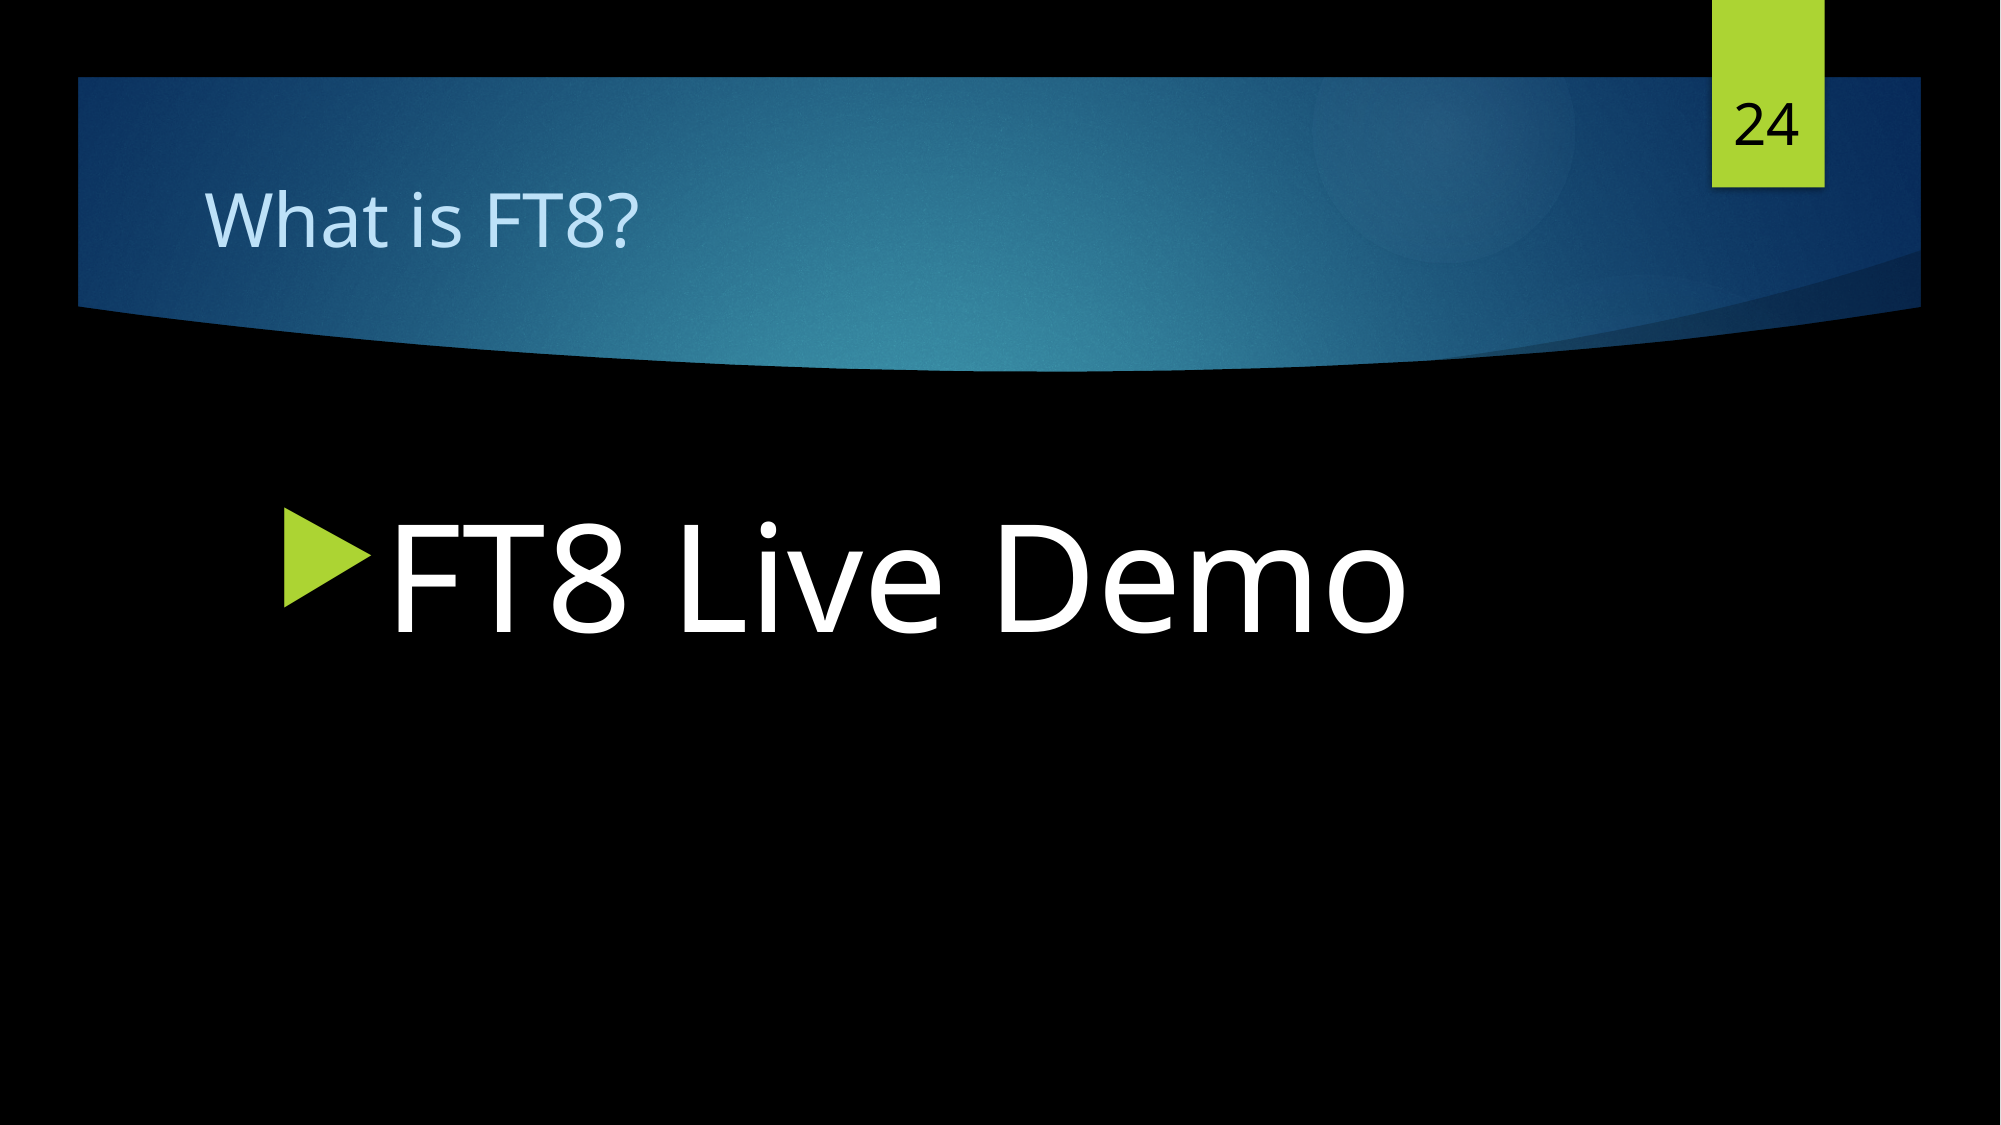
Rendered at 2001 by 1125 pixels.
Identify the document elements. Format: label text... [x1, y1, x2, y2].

list FT8 Live Demo [258, 475, 1686, 874]
slide_number 24 [1698, 48, 1836, 175]
title What is FT8? [189, 159, 1627, 276]
